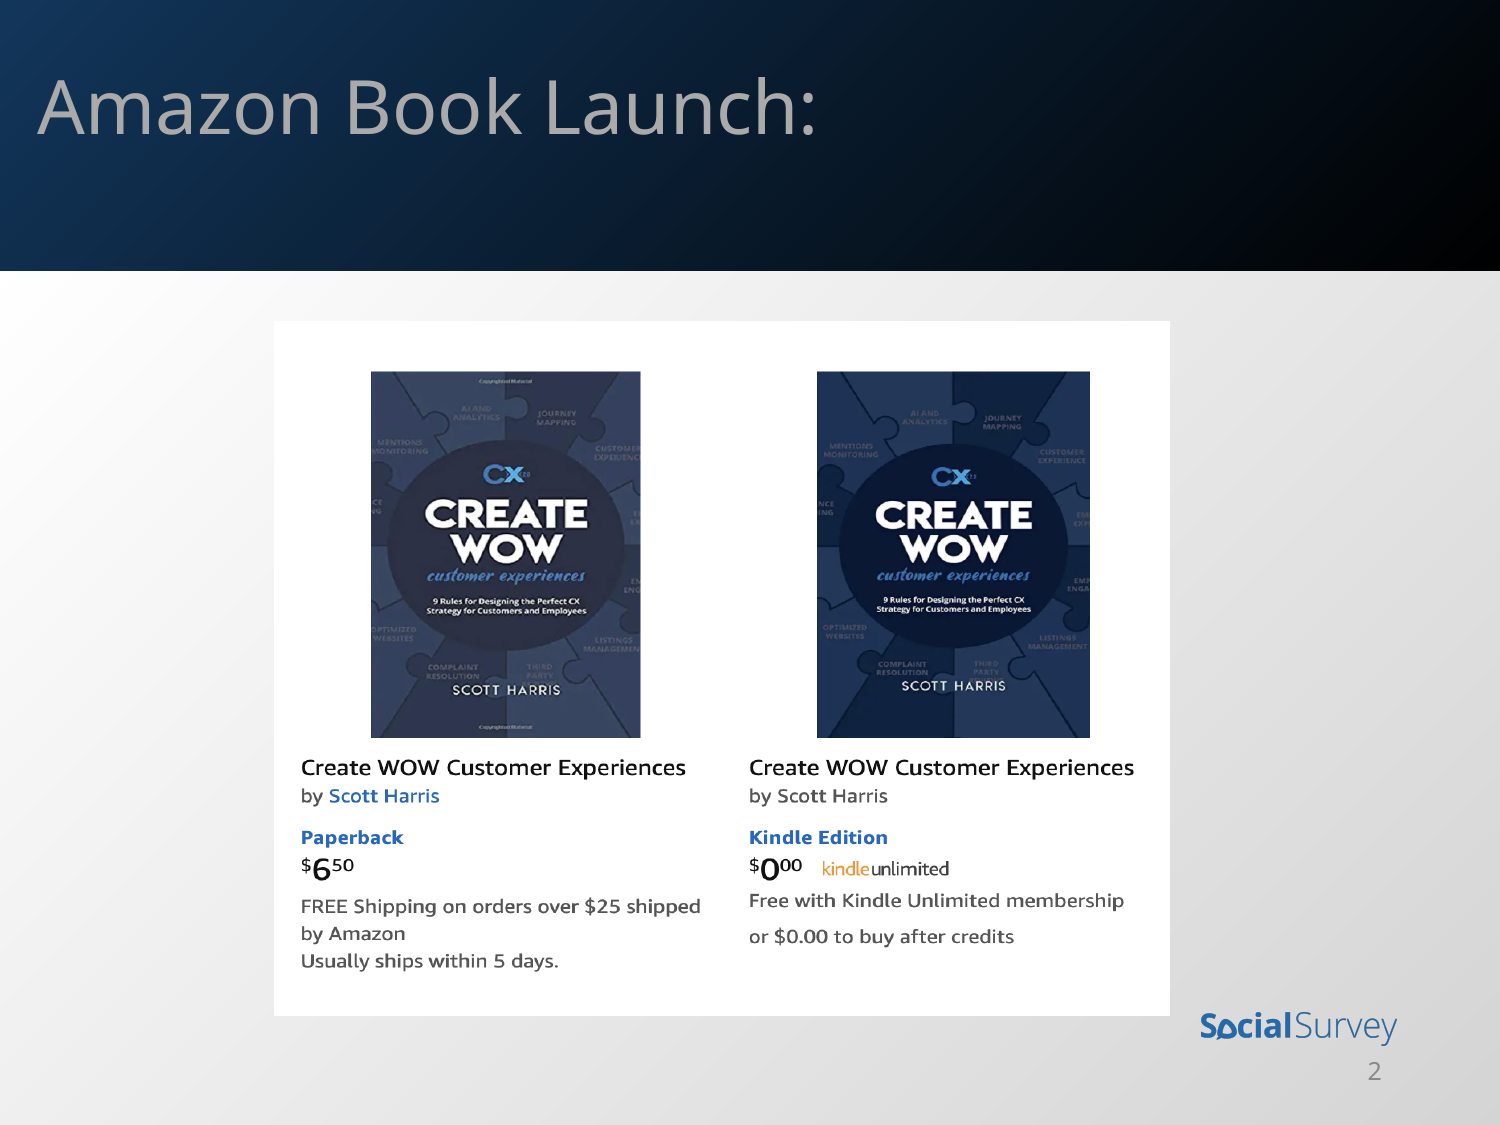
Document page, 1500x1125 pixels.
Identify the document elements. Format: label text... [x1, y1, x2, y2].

picture [273, 320, 1170, 1016]
slide_number 2 [1059, 1042, 1397, 1103]
picture [1201, 1012, 1397, 1042]
title Amazon Book Launch: [37, 59, 1475, 240]
